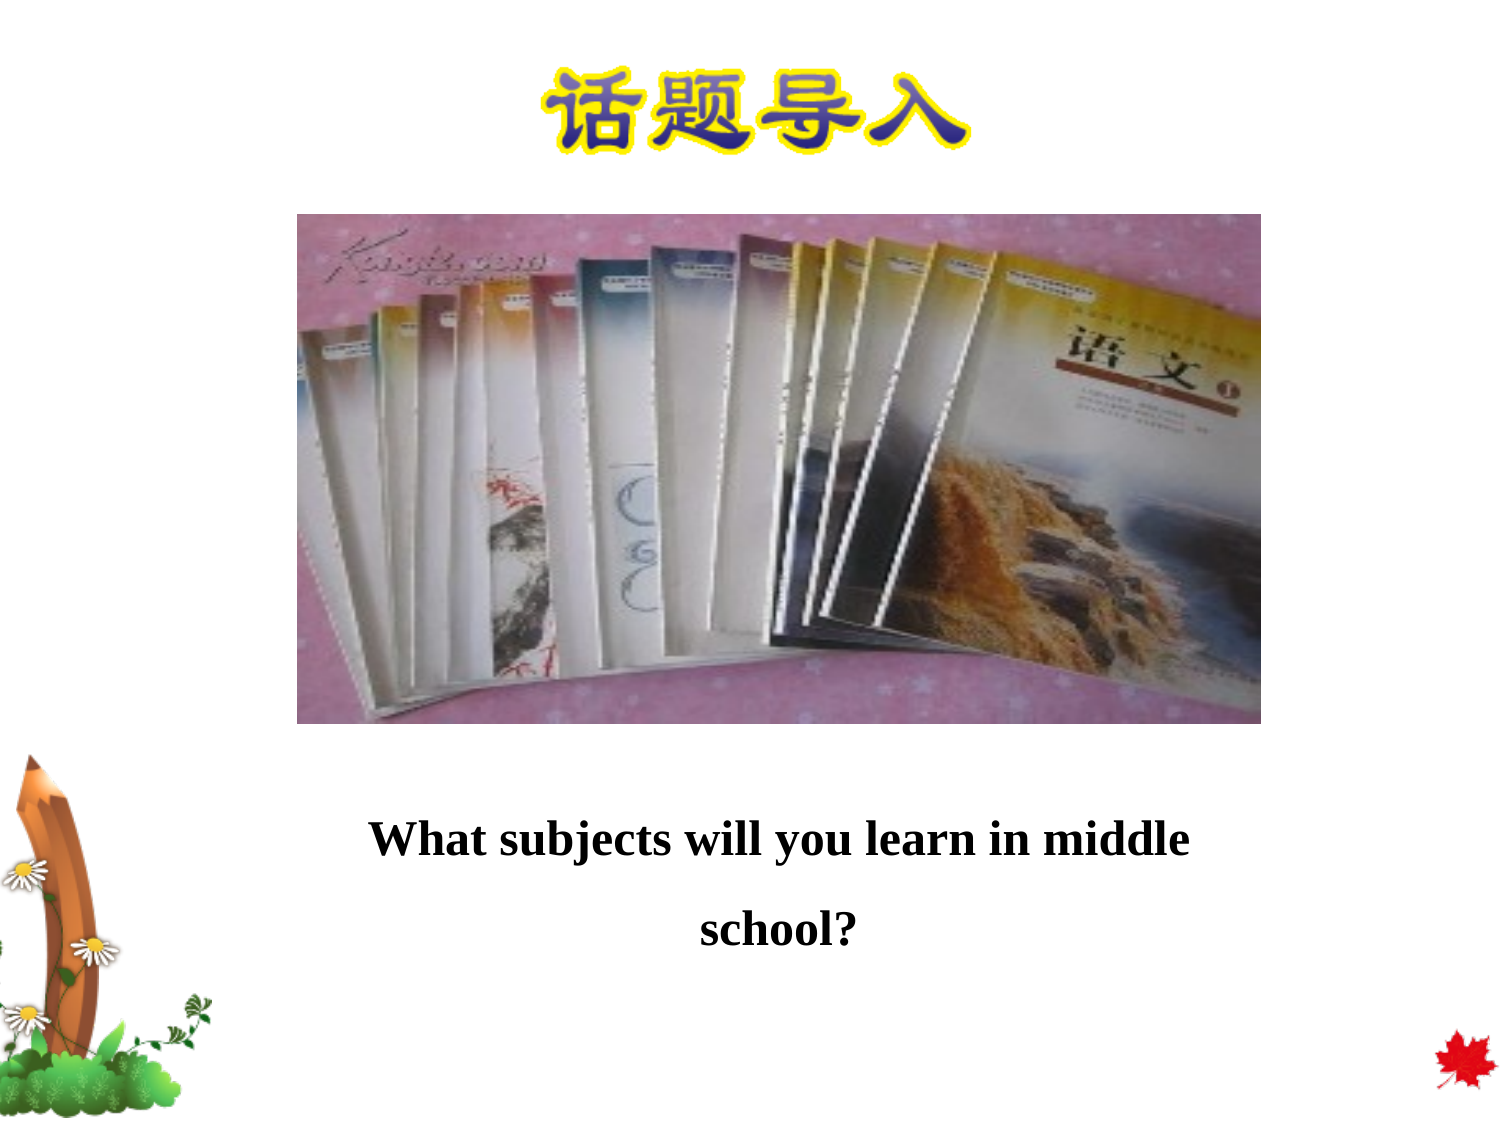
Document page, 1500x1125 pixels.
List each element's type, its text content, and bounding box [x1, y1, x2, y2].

picture [1431, 1026, 1500, 1096]
picture [297, 214, 1261, 724]
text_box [0, 754, 212, 1119]
picture [533, 53, 981, 172]
text_box What subjects will you learn in middle school? [283, 767, 1275, 963]
